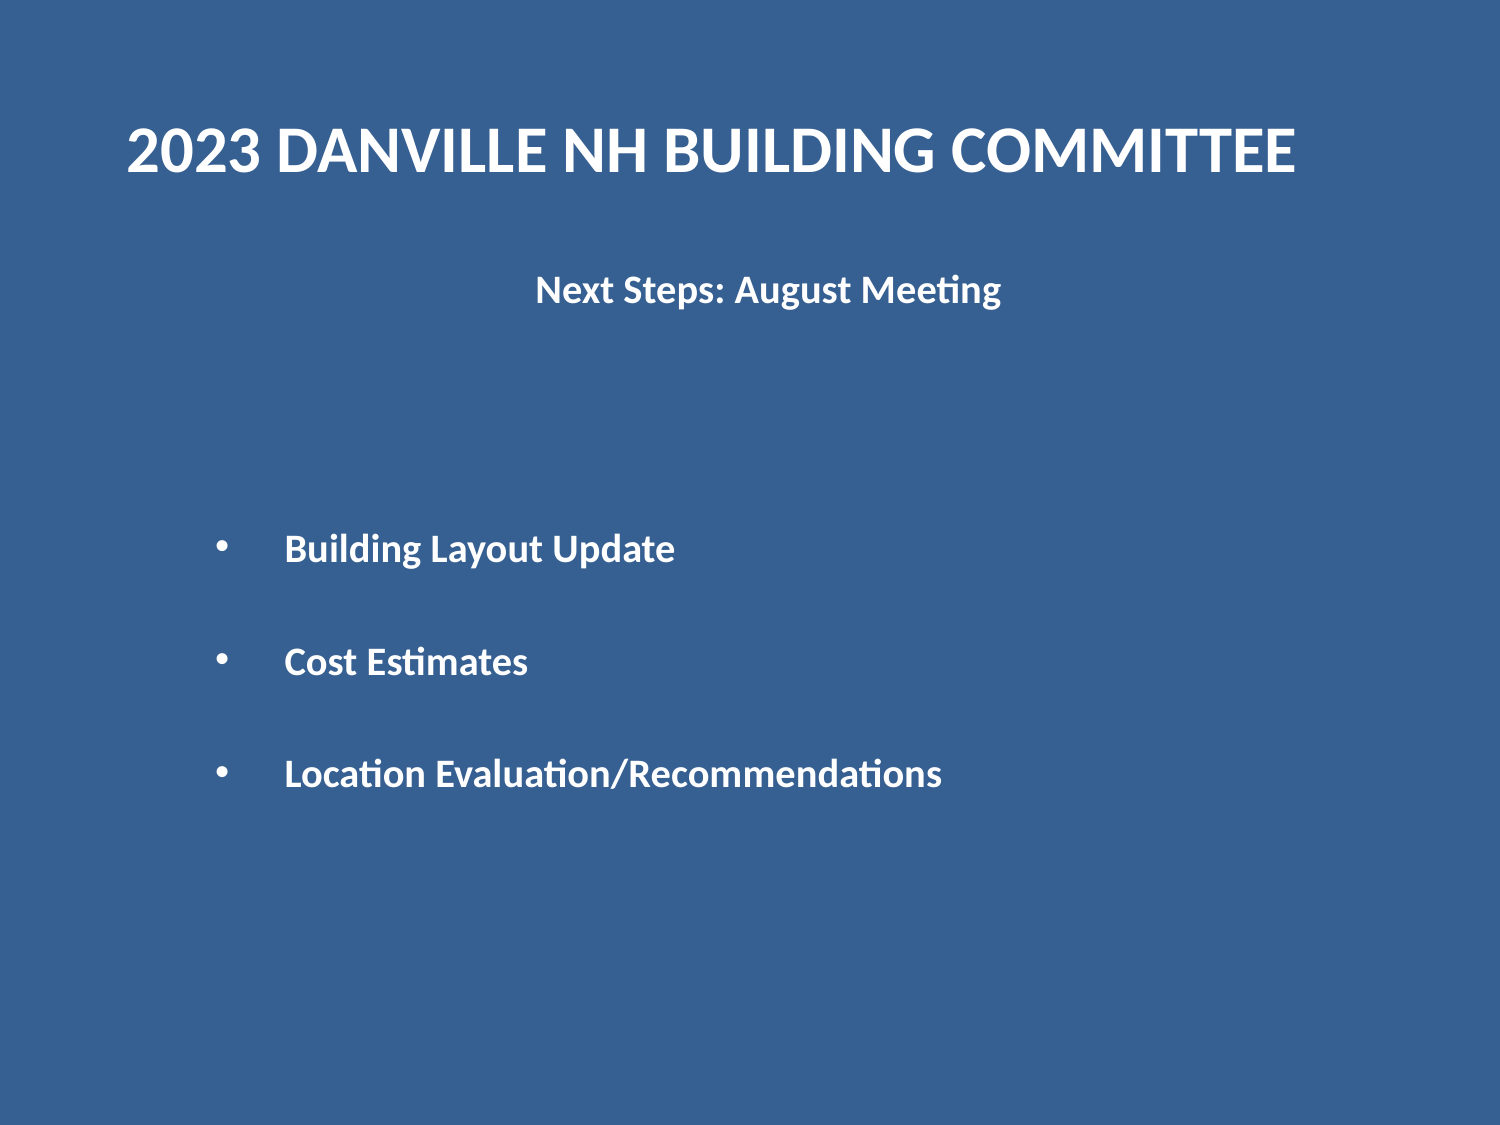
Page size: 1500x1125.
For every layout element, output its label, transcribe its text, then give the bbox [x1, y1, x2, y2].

title 2023 DANVILLE NH BUILDING COMMITTEE [75, 24, 1350, 267]
subtitle Next Steps: August Meeting Building Layout Update Cost Estimates Location Evaluation/Recommendations [200, 212, 1338, 1088]
